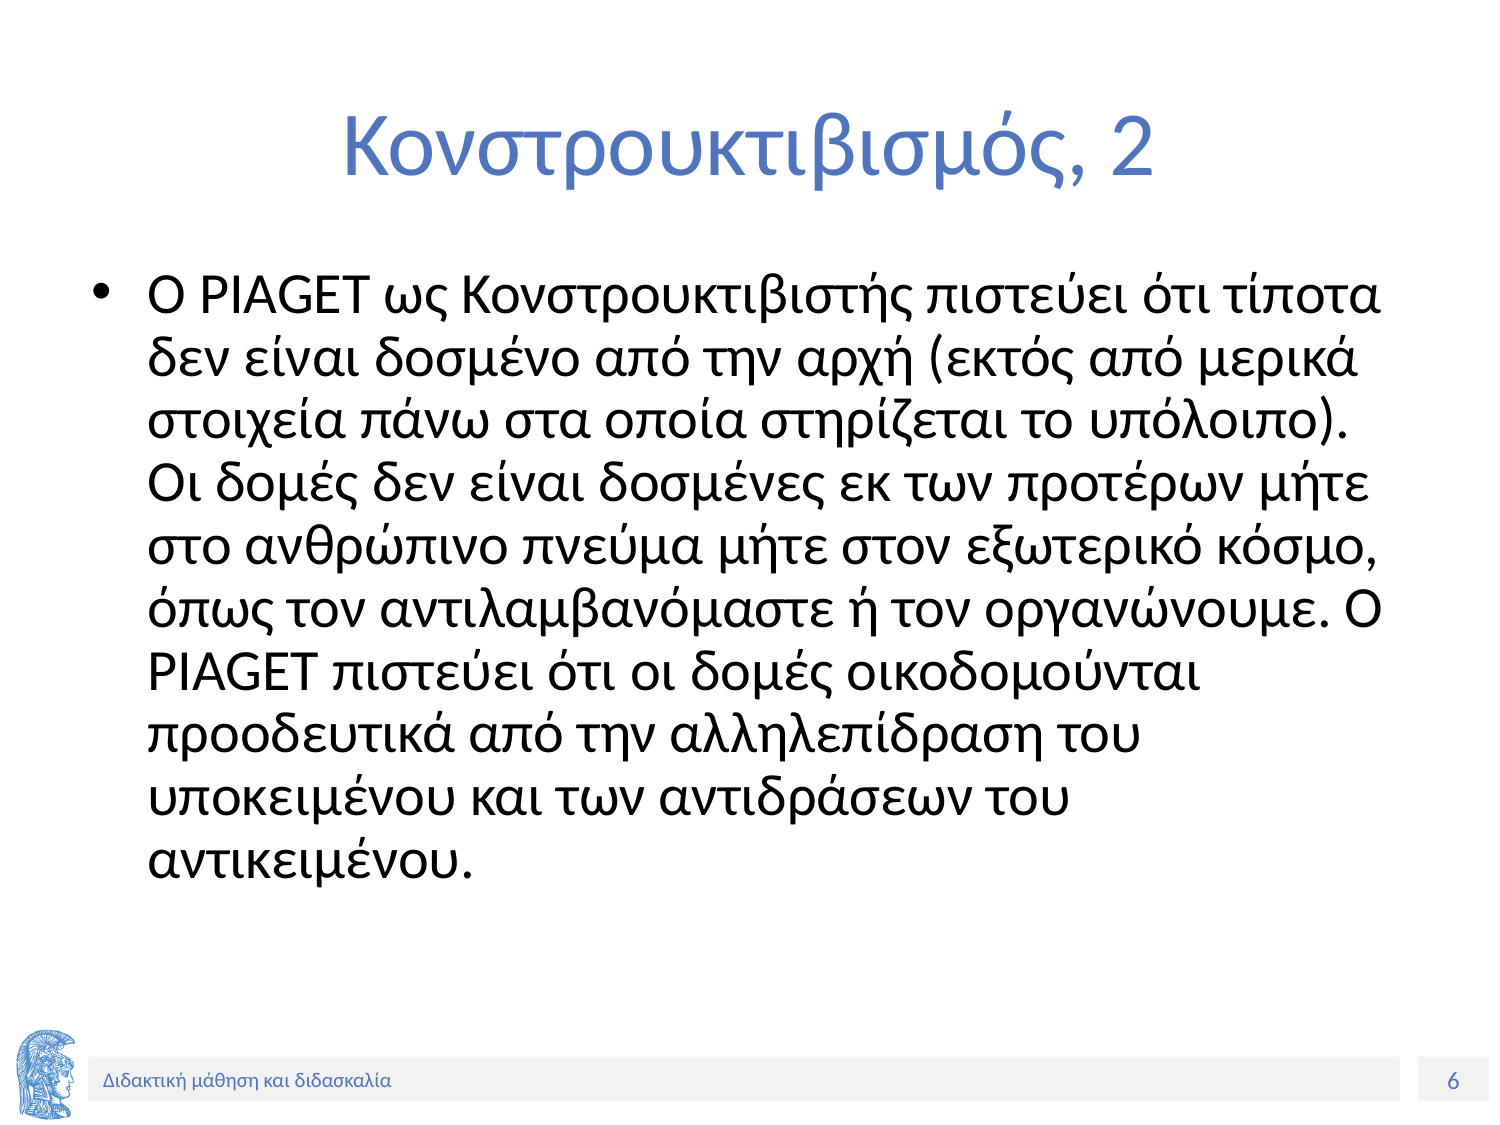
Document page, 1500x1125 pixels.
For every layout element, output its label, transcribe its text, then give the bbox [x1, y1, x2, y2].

title Κονστρουκτιβισμός, 2 [75, 45, 1425, 233]
list Ο PIAGET ως Κονστρουκτιβιστής πιστεύει ότι τίποτα δεν είναι δοσμένο από την αρχή (εκτός από μερικά στοιχεία πάνω στα οποία στηρίζεται το υπόλοιπο). Οι δομές δεν είναι δοσμένες εκ των προτέρων μήτε στο ανθρώπινο πνεύμα μήτε στον εξωτερικό κόσμο, όπως τον αντιλαμβανόμαστε ή τον οργανώνουμε. Ο PIAGET πιστεύει ότι οι δομές οικοδομούνται προοδευτικά από την αλληλεπίδραση του υποκειμένου και των αντιδράσεων του αντικειμένου. [76, 255, 1427, 998]
picture [9, 1026, 81, 1120]
